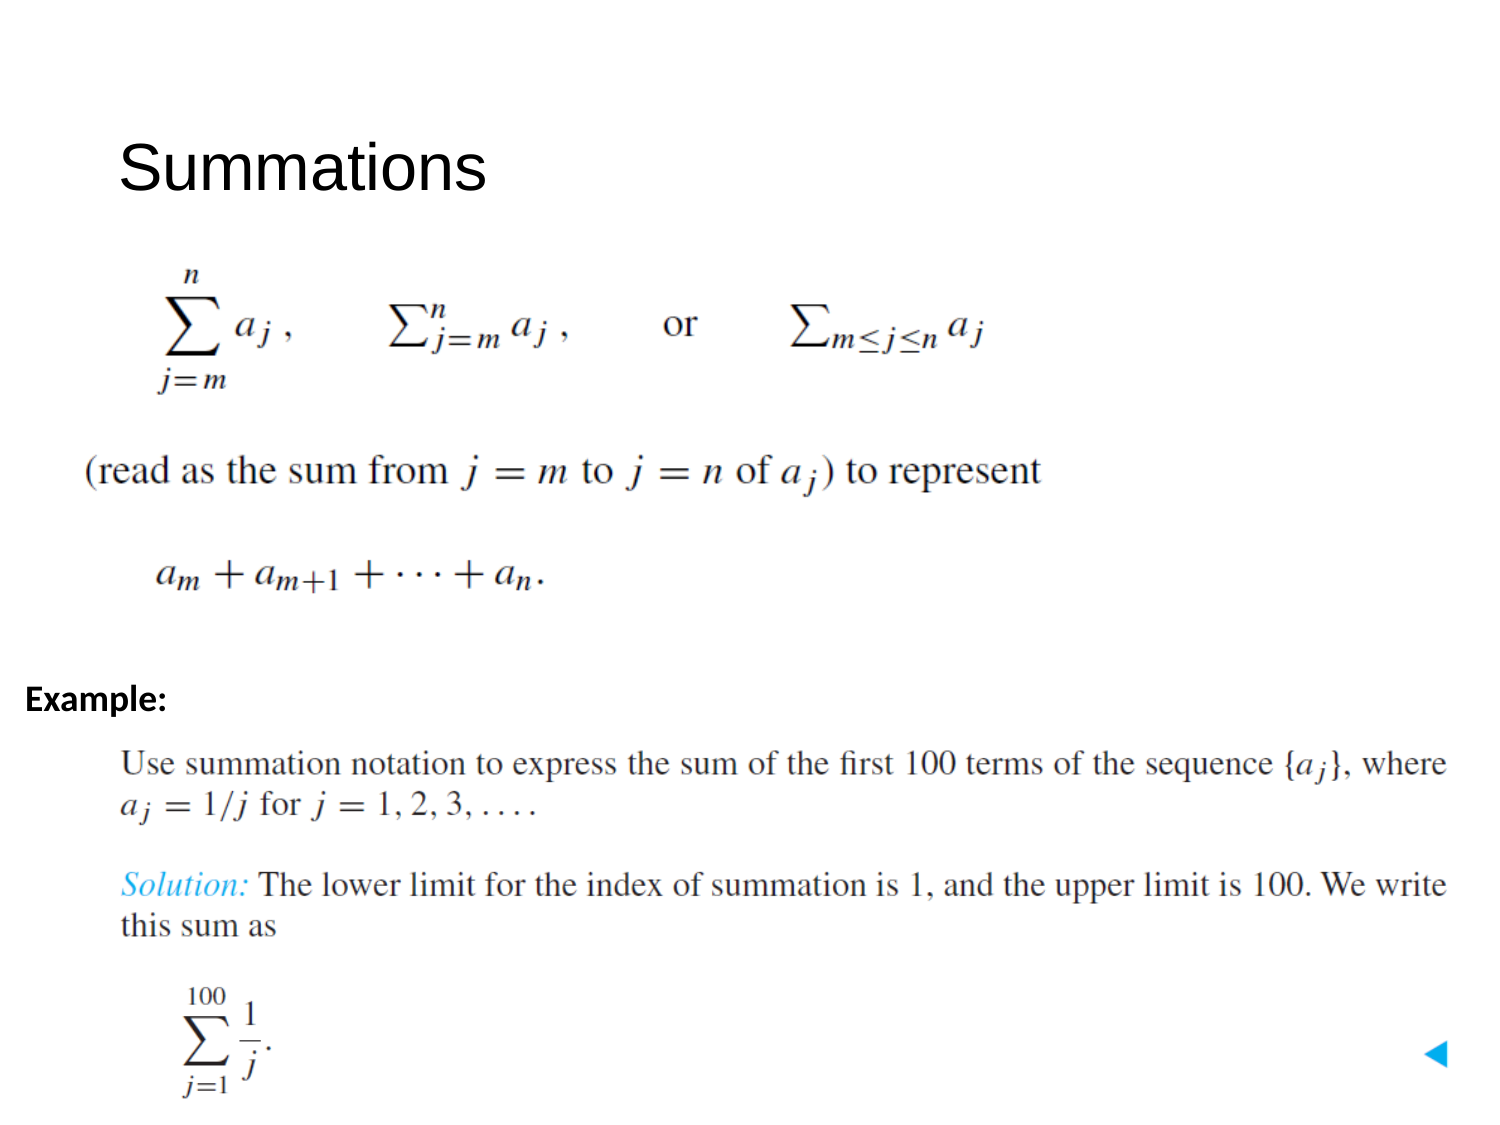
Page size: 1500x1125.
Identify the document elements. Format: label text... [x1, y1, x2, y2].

picture [64, 240, 1081, 615]
title Summations [103, 59, 1397, 278]
picture [110, 743, 1465, 1119]
text_box Example: [10, 666, 502, 727]
